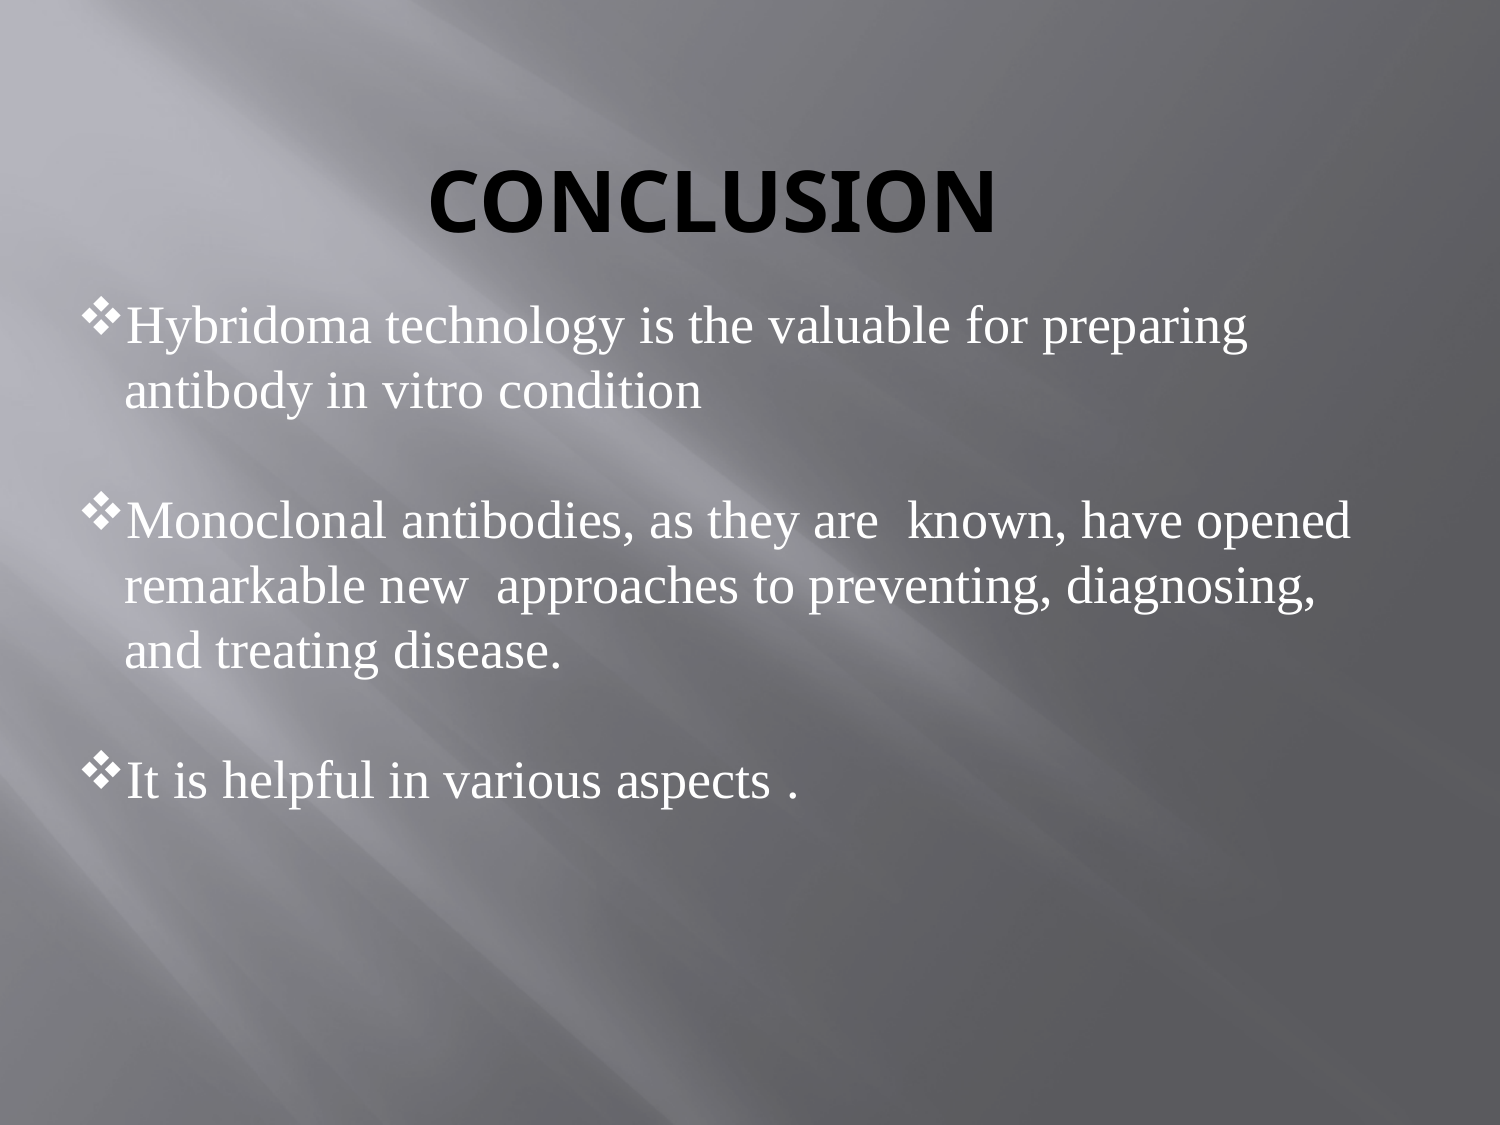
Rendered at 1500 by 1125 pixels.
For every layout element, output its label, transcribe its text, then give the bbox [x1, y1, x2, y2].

title CONCLUSION [249, 102, 1175, 287]
text_box Hybridoma technology is the valuable for preparing antibody in vitro condition Monoclonal antibodies, as they are known, have opened remarkable new approaches to preventing, diagnosing, and treating disease. It is helpful in various aspects . [75, 287, 1388, 810]
